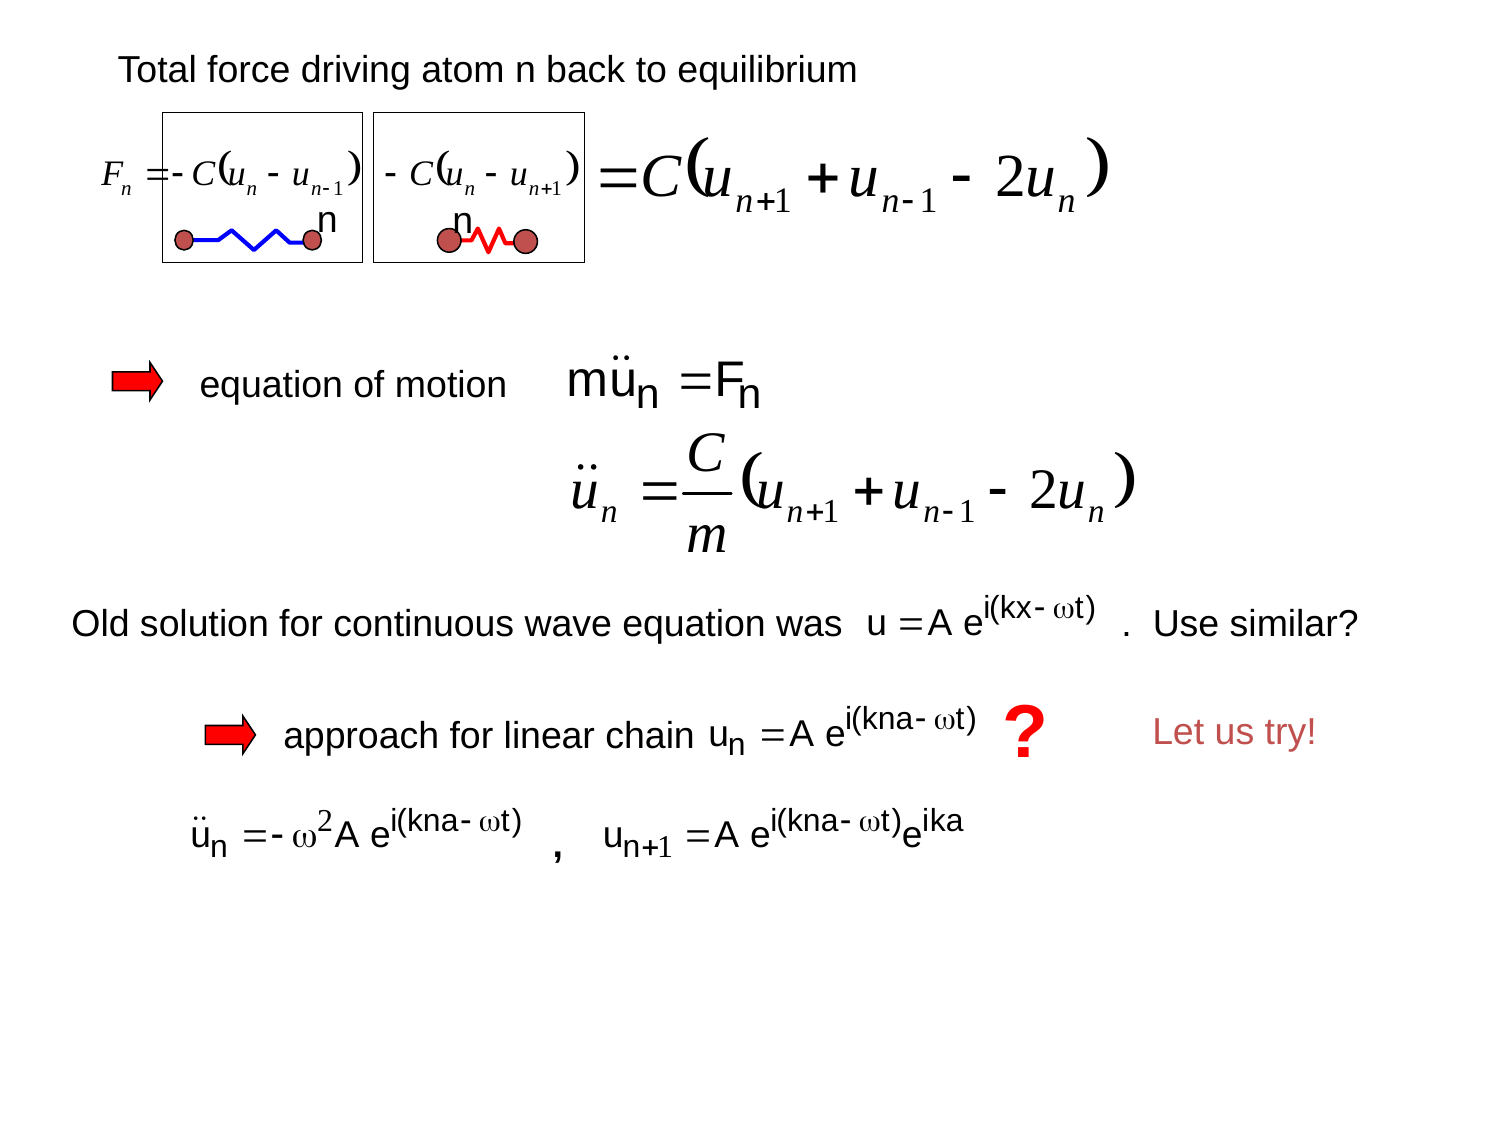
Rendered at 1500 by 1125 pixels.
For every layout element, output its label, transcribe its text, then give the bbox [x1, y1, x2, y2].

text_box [562, 349, 770, 416]
text_box Let us try! [1137, 699, 1333, 760]
text_box , [537, 812, 578, 873]
text_box [205, 716, 256, 754]
text_box Total force driving atom n back to equilibrium [102, 37, 874, 98]
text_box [187, 799, 528, 864]
text_box Old solution for continuous wave equation was . Use similar? [1104, 591, 1374, 651]
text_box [584, 135, 1114, 228]
text_box ? [987, 674, 1064, 780]
text_box approach for linear chain [268, 703, 699, 764]
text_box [563, 416, 1139, 566]
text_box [862, 587, 1100, 652]
text_box equation of motion [184, 352, 533, 412]
text_box [112, 362, 163, 400]
text_box Old solution for continuous wave equation was . Use similar? [56, 591, 857, 651]
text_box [599, 799, 970, 864]
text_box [373, 112, 585, 263]
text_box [162, 112, 363, 263]
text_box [704, 698, 982, 763]
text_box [94, 149, 157, 205]
